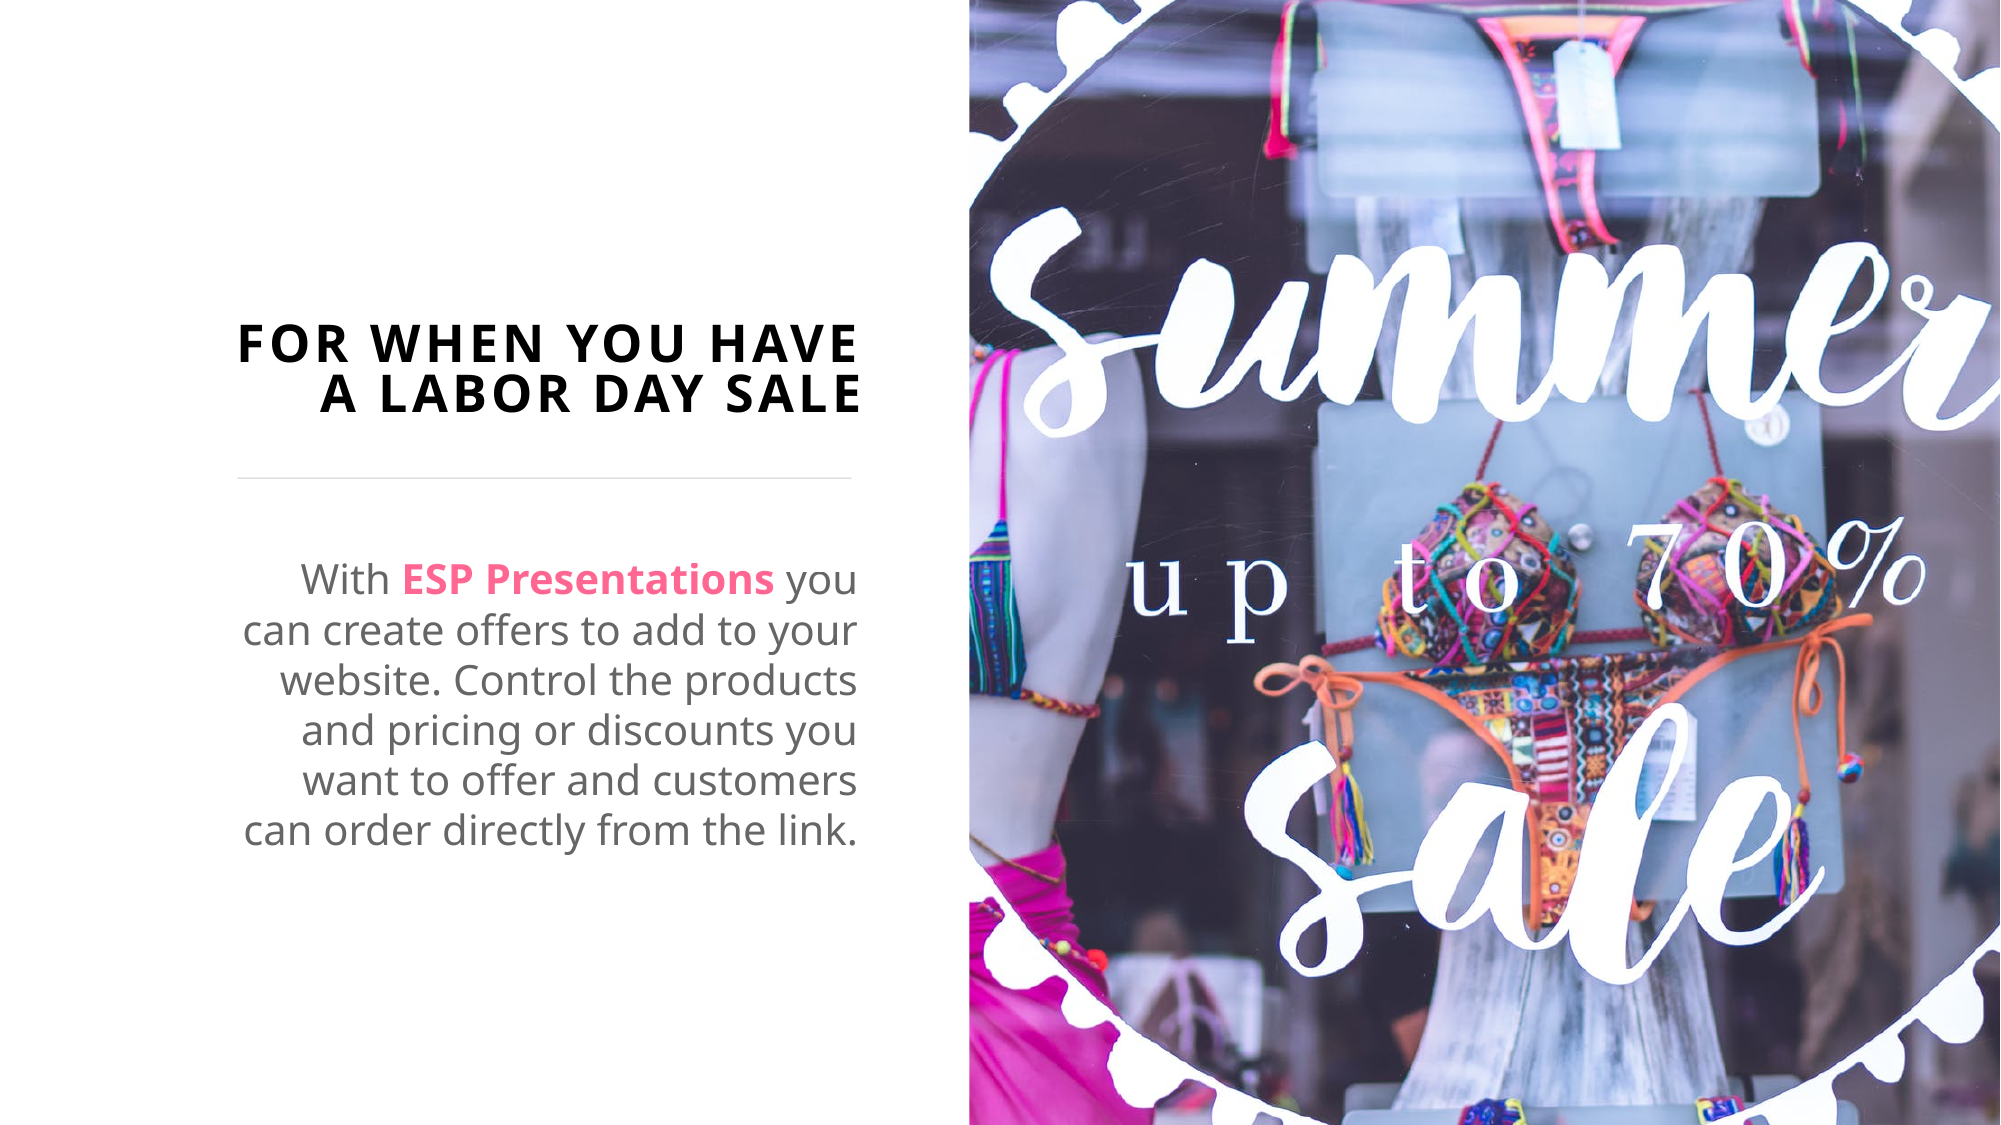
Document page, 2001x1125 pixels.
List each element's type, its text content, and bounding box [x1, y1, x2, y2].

text_box FOR WHEN YOU HAVE A LABOR DAY SALE [207, 322, 863, 423]
text_box With ESP Presentations you can create offers to add to your website. Control the products and pricing or discounts you want to offer and customers can order directly from the link. [237, 553, 873, 854]
picture [969, 0, 2000, 1125]
